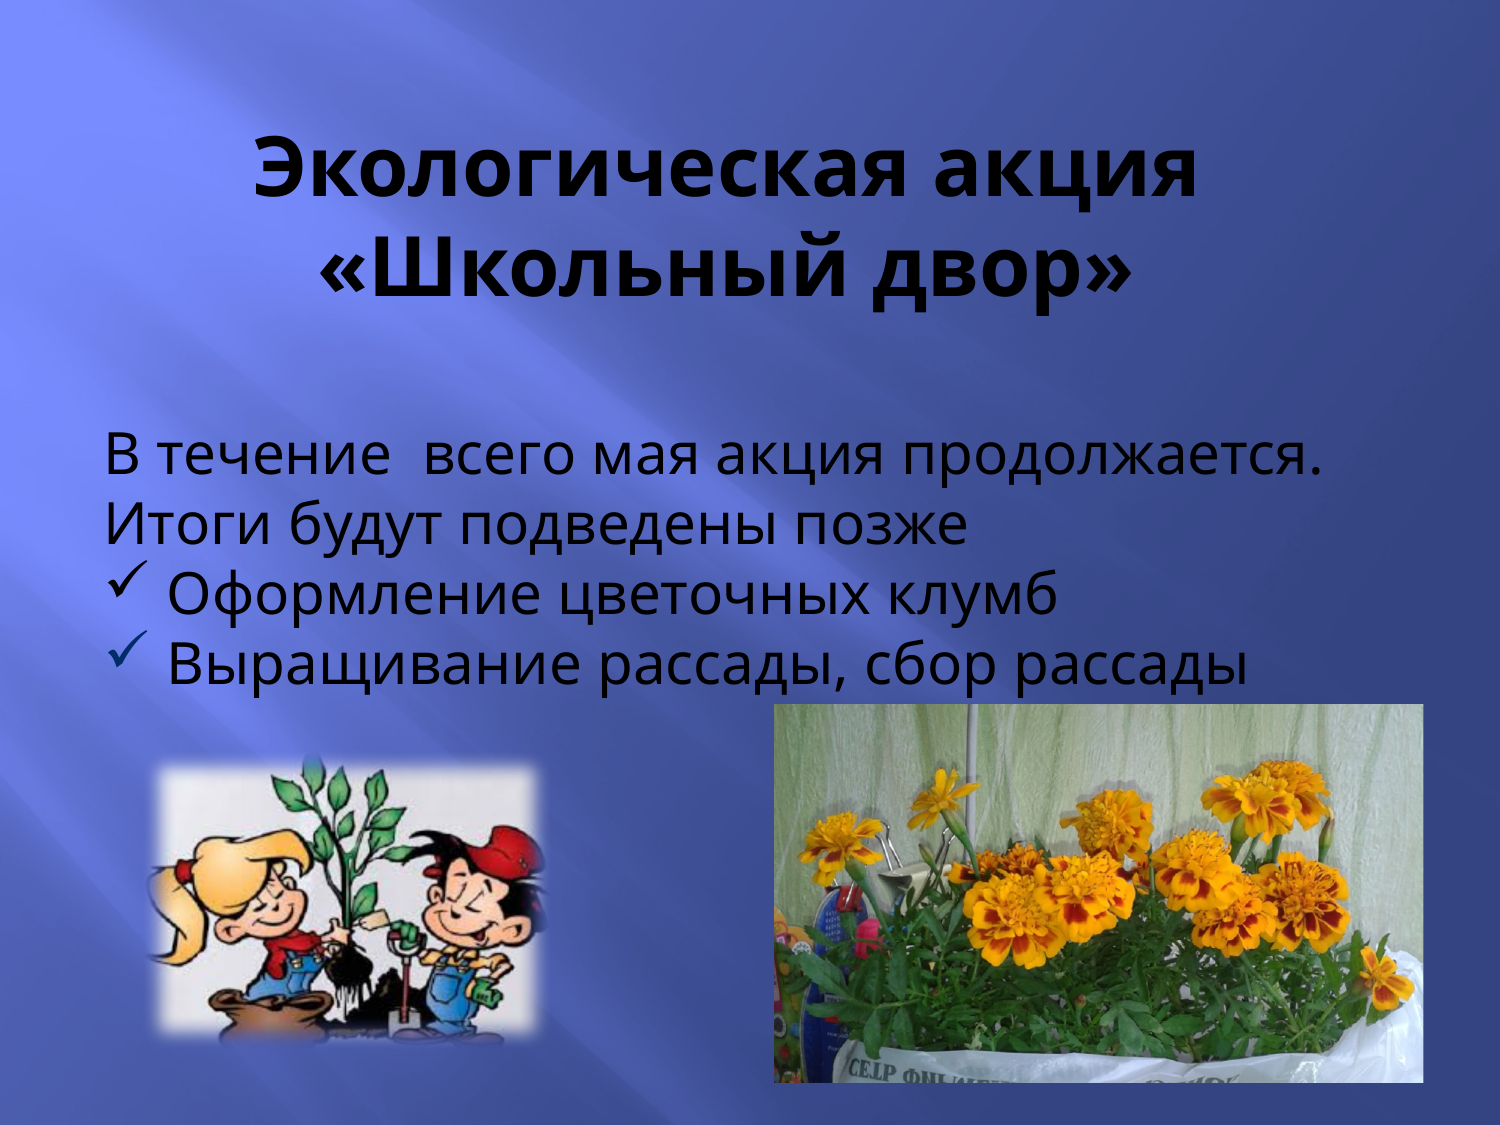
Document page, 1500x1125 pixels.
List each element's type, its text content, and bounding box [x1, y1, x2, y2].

text_box Экологическая акция «Школьный двор» [93, 105, 1360, 321]
text_box В течение всего мая акция продолжается. Итоги будут подведены позже Оформление цветочных клумб Выращивание рассады, сбор рассады [88, 408, 1424, 704]
picture [141, 749, 554, 1050]
picture [774, 568, 1424, 1125]
